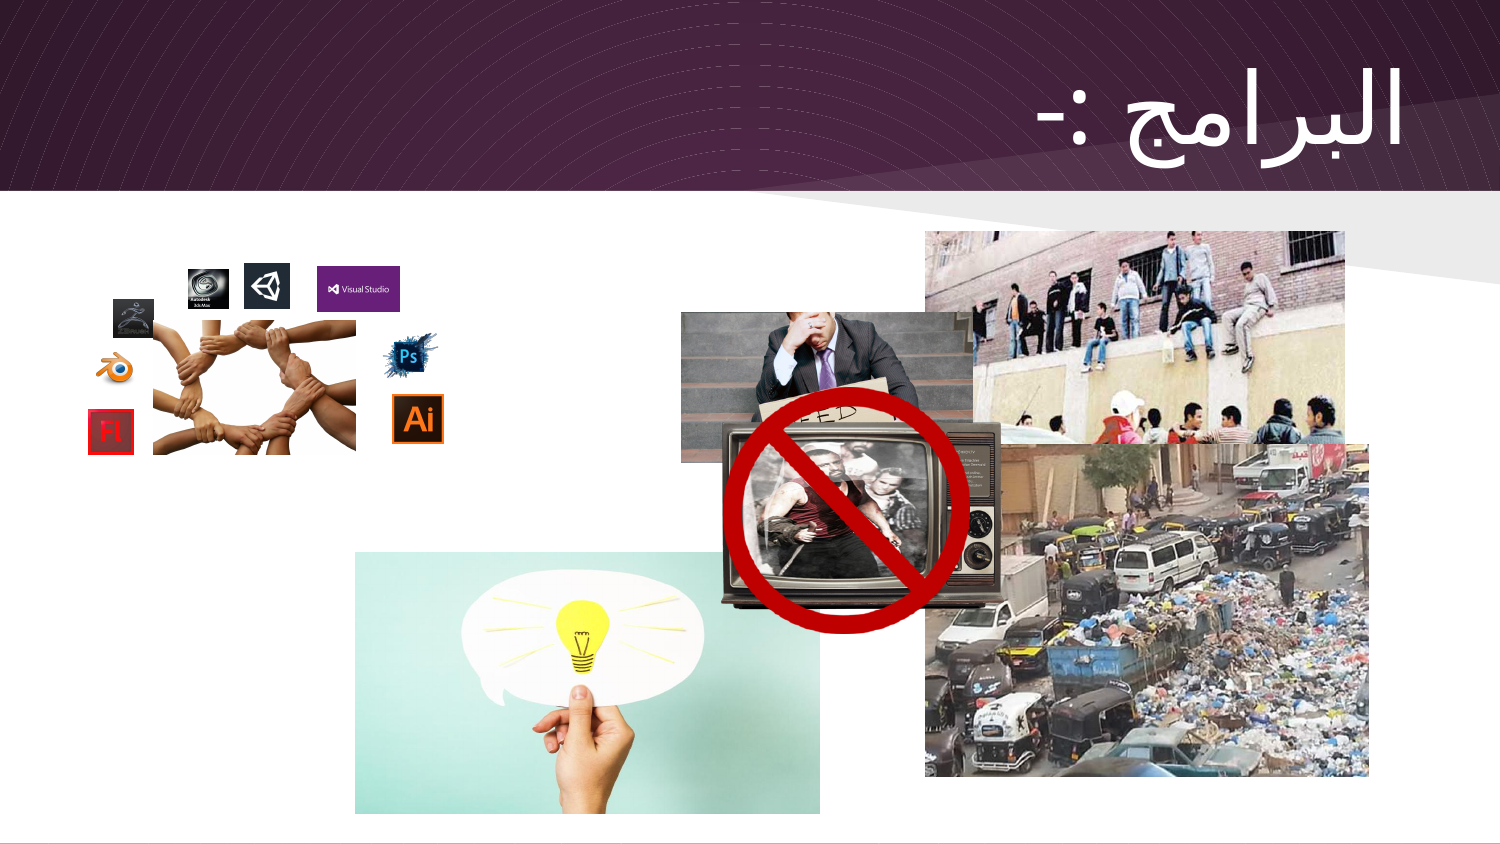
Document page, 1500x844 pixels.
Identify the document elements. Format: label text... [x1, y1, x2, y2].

picture [96, 352, 137, 388]
picture [378, 326, 440, 388]
picture [392, 394, 444, 445]
picture [113, 299, 356, 456]
picture [87, 408, 134, 456]
picture [317, 266, 400, 313]
picture [355, 230, 1369, 815]
title -: البرامج [75, 33, 1425, 175]
picture [243, 263, 290, 310]
picture [188, 269, 229, 310]
